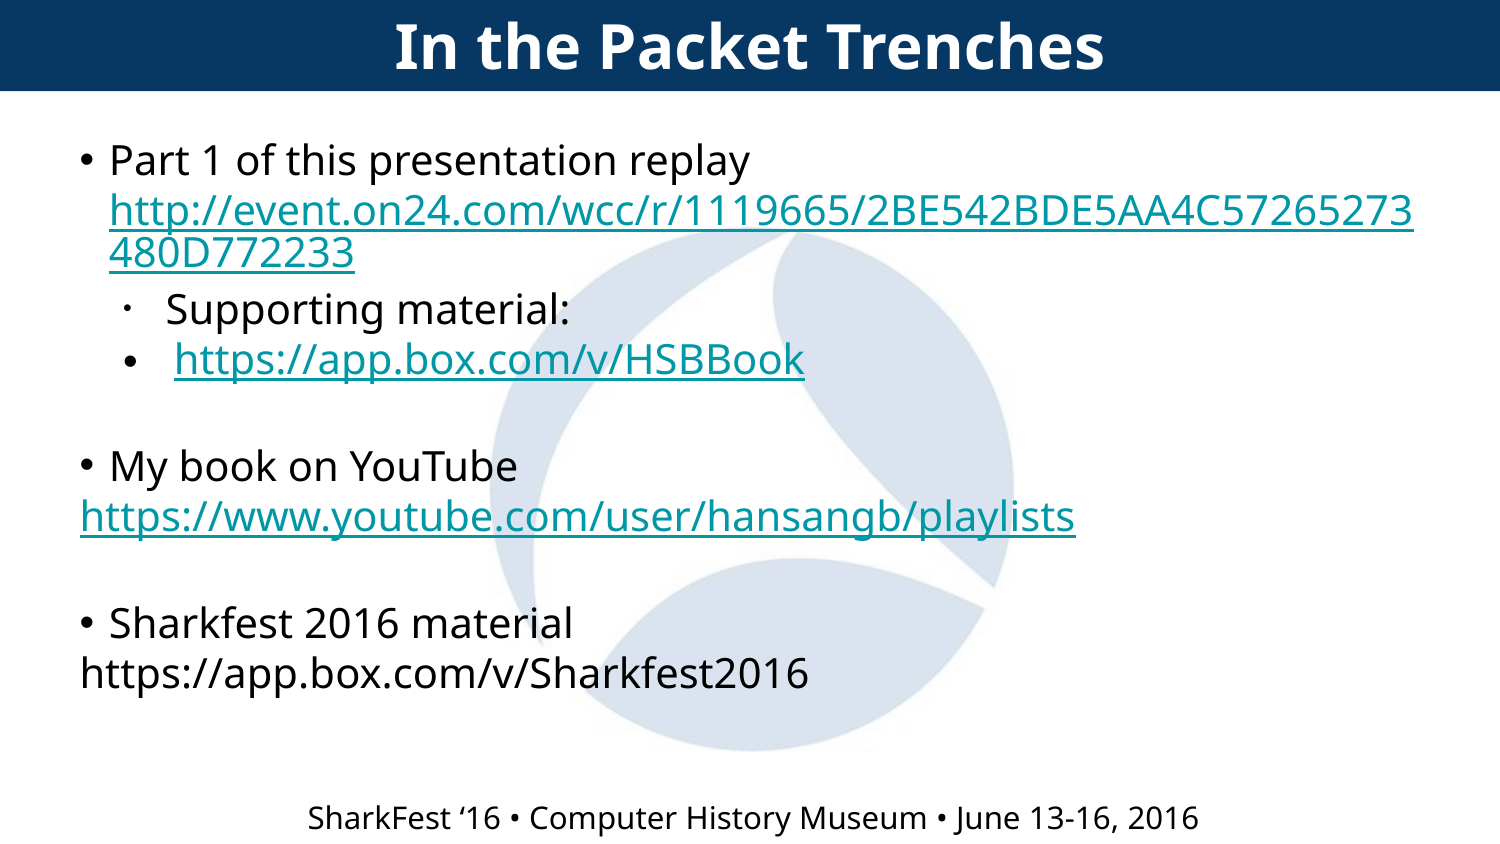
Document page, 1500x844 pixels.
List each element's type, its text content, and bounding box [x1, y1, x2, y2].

list Part 1 of this presentation replay http://event.on24.com/wcc/r/1119665/2BE542BDE5AA4C57265273480D772233 Supporting material: https://app.box.com/v/HSBBook My book on YouTube https://www.youtube.com/user/hansangb/playlists Sharkfest 2016 material https://app.box.com/v/Sharkfest2016 [64, 126, 1436, 788]
list In the Packet Trenches [0, 0, 1500, 92]
